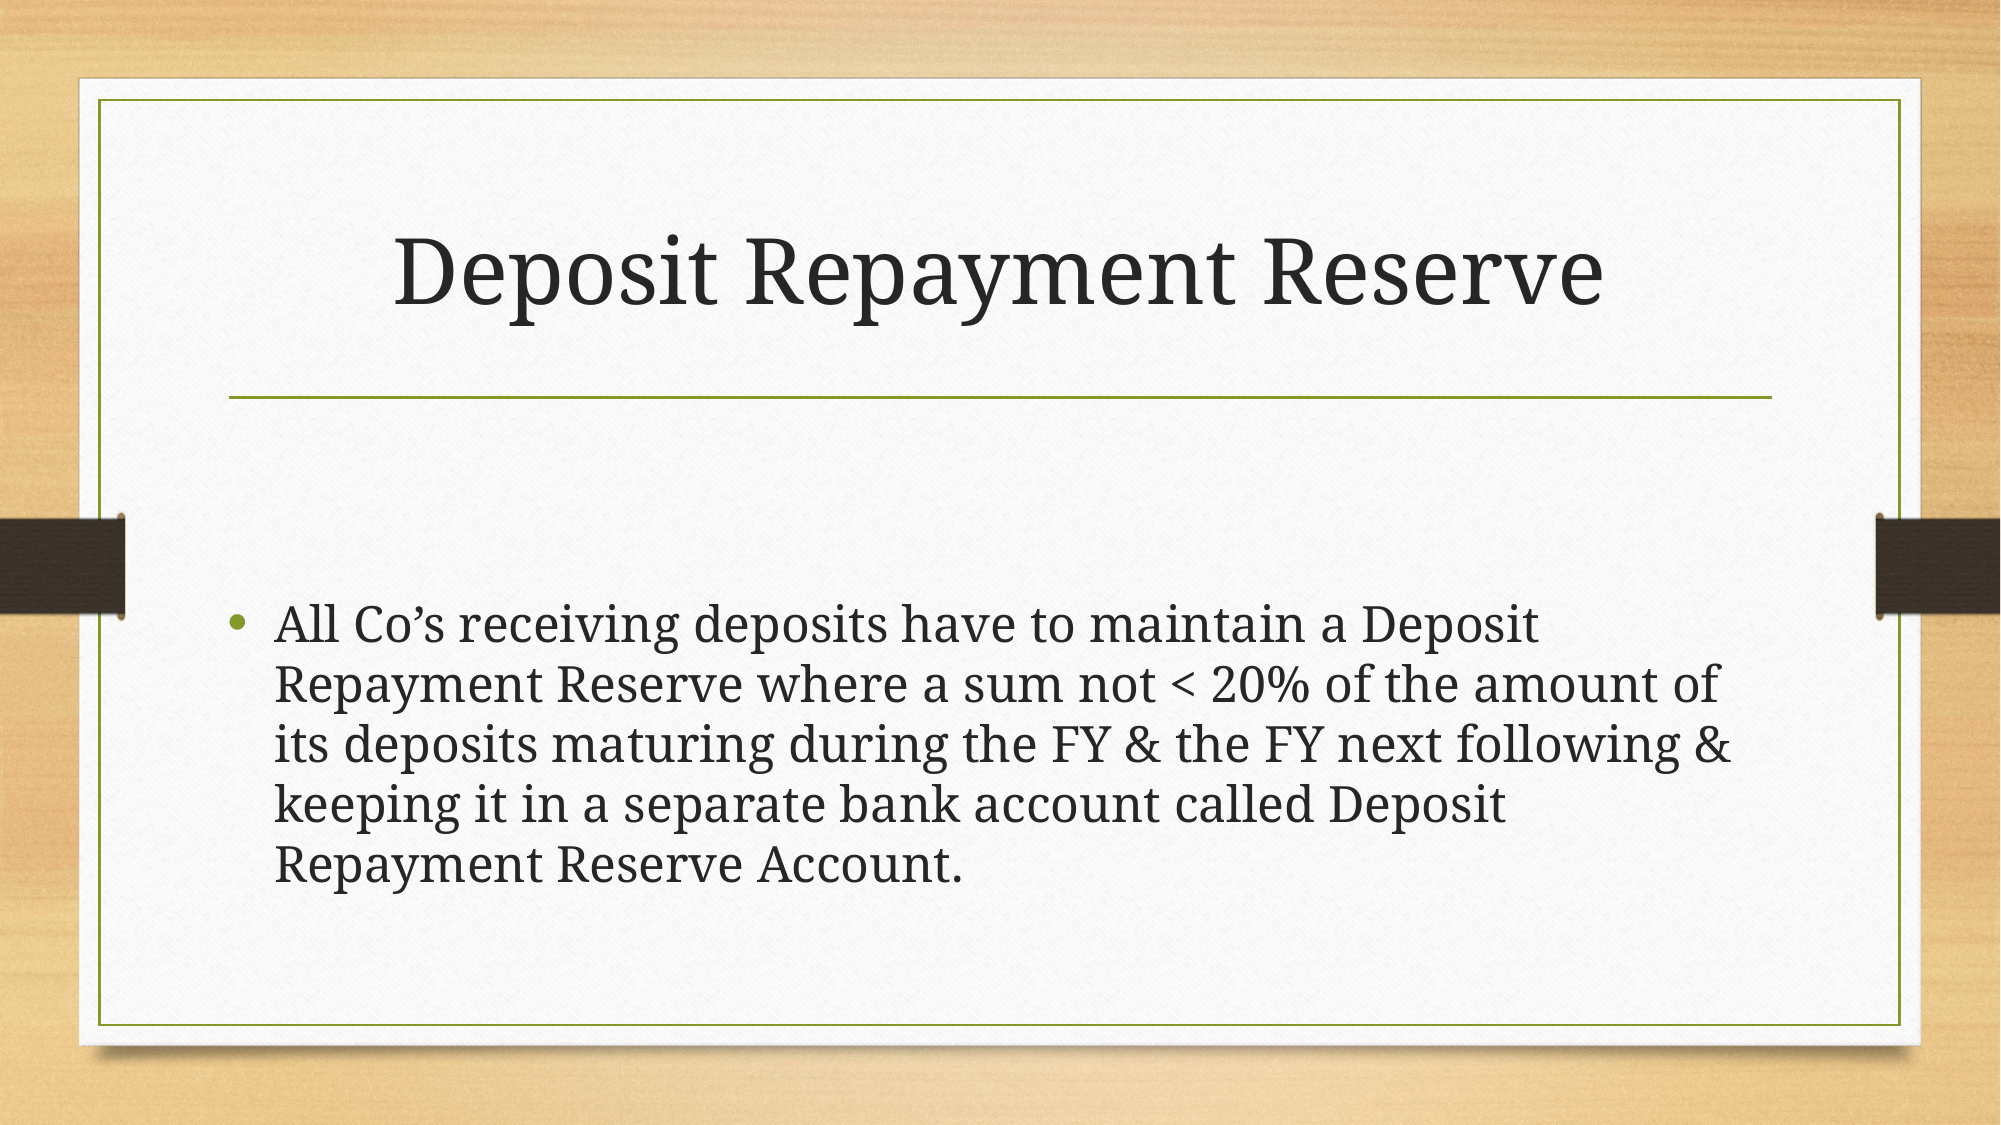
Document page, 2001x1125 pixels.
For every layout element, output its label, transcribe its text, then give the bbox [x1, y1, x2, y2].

title Deposit Repayment Reserve [212, 161, 1788, 375]
picture [0, 0, 2001, 1125]
list All Co’s receiving deposits have to maintain a Deposit Repayment Reserve where a sum not < 20% of the amount of its deposits maturing during the FY & the FY next following & keeping it in a separate bank account called Deposit Repayment Reserve Account. [212, 419, 1788, 964]
